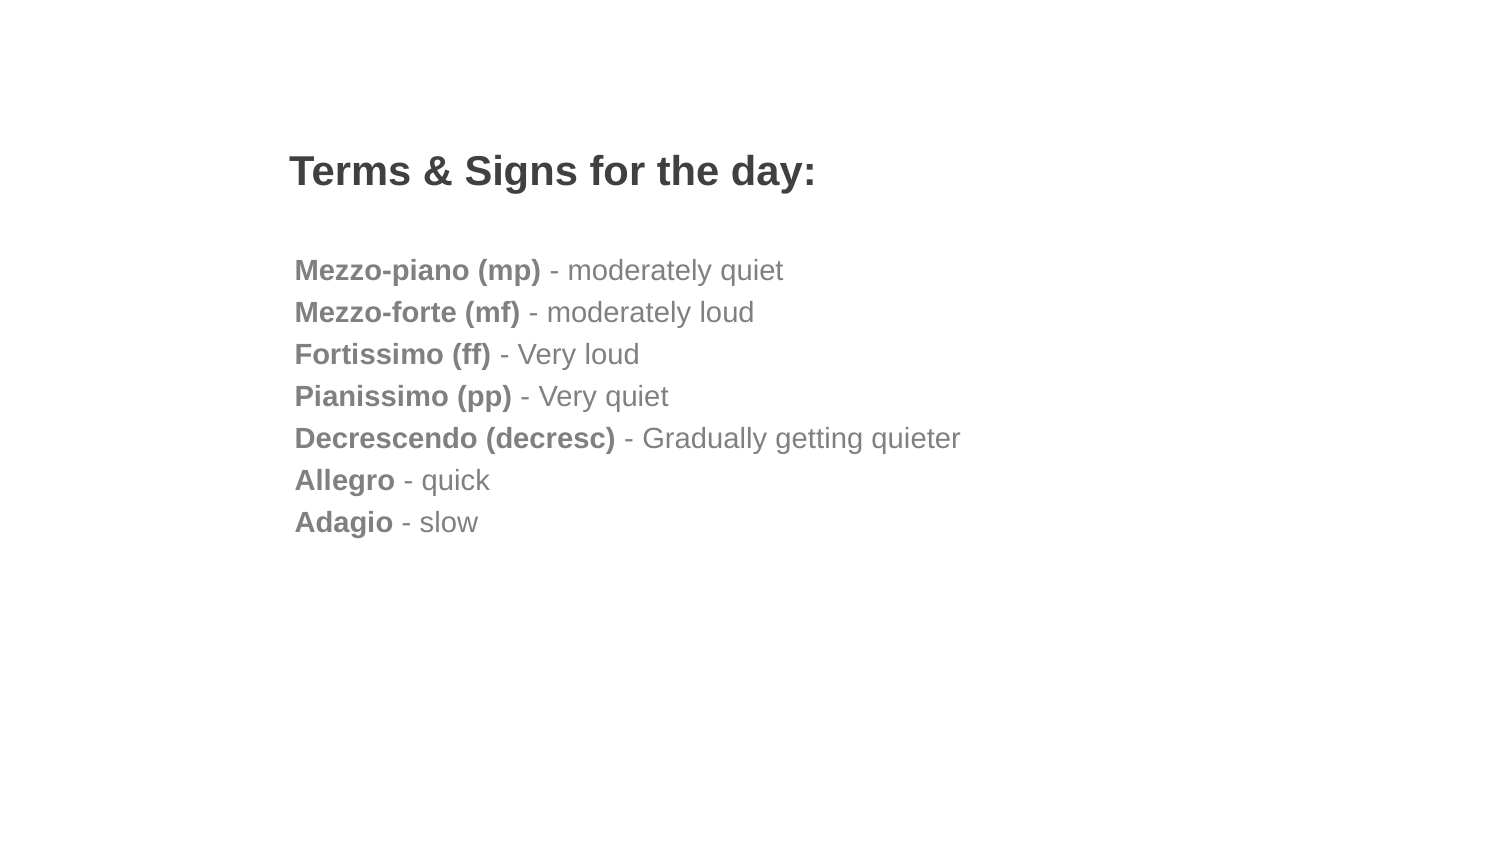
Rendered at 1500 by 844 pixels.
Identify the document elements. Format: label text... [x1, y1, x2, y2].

text_box Mezzo-piano (mp) - moderately quiet Mezzo-forte (mf) - moderately loud Fortissimo (ff) - Very loud Pianissimo (pp) - Very quiet Decrescendo (decresc) - Gradually getting quieter Allegro - quick Adagio - slow [283, 238, 1043, 544]
text_box Terms & Signs for the day: [277, 138, 1222, 200]
